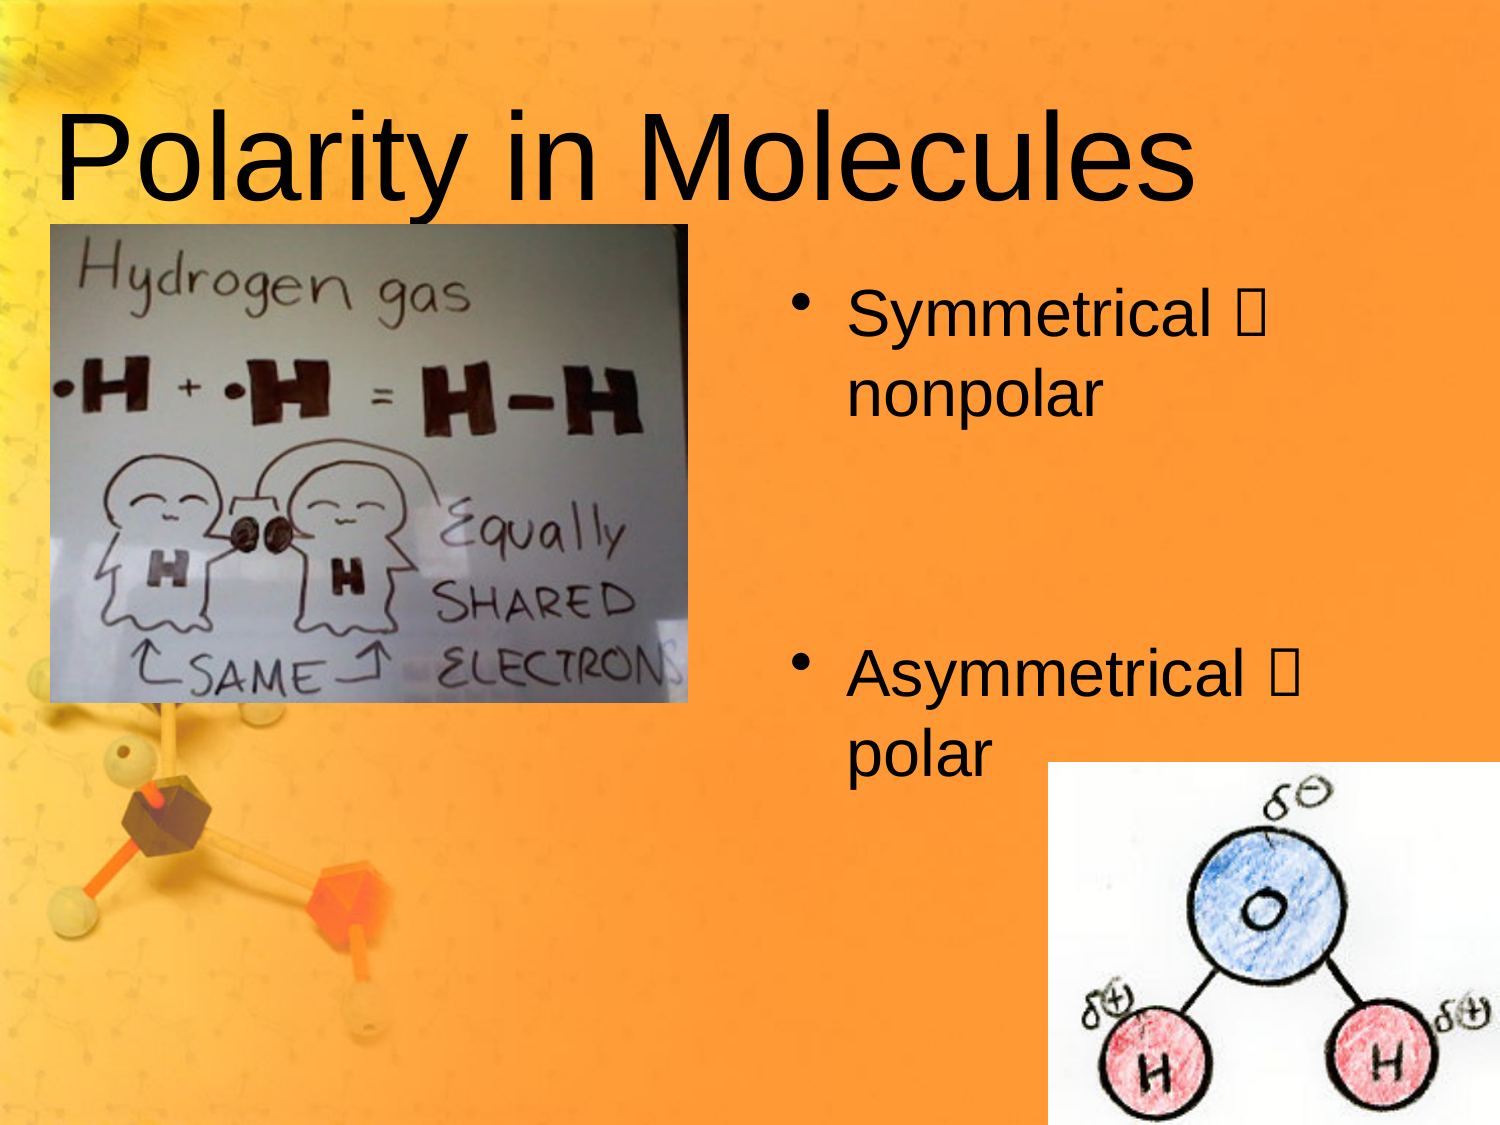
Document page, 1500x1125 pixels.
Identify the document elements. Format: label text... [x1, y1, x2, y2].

title Polarity in Molecules [37, 44, 1480, 233]
list Symmetrical  nonpolar Asymmetrical  polar [774, 262, 1480, 1125]
picture [0, 0, 1500, 1125]
